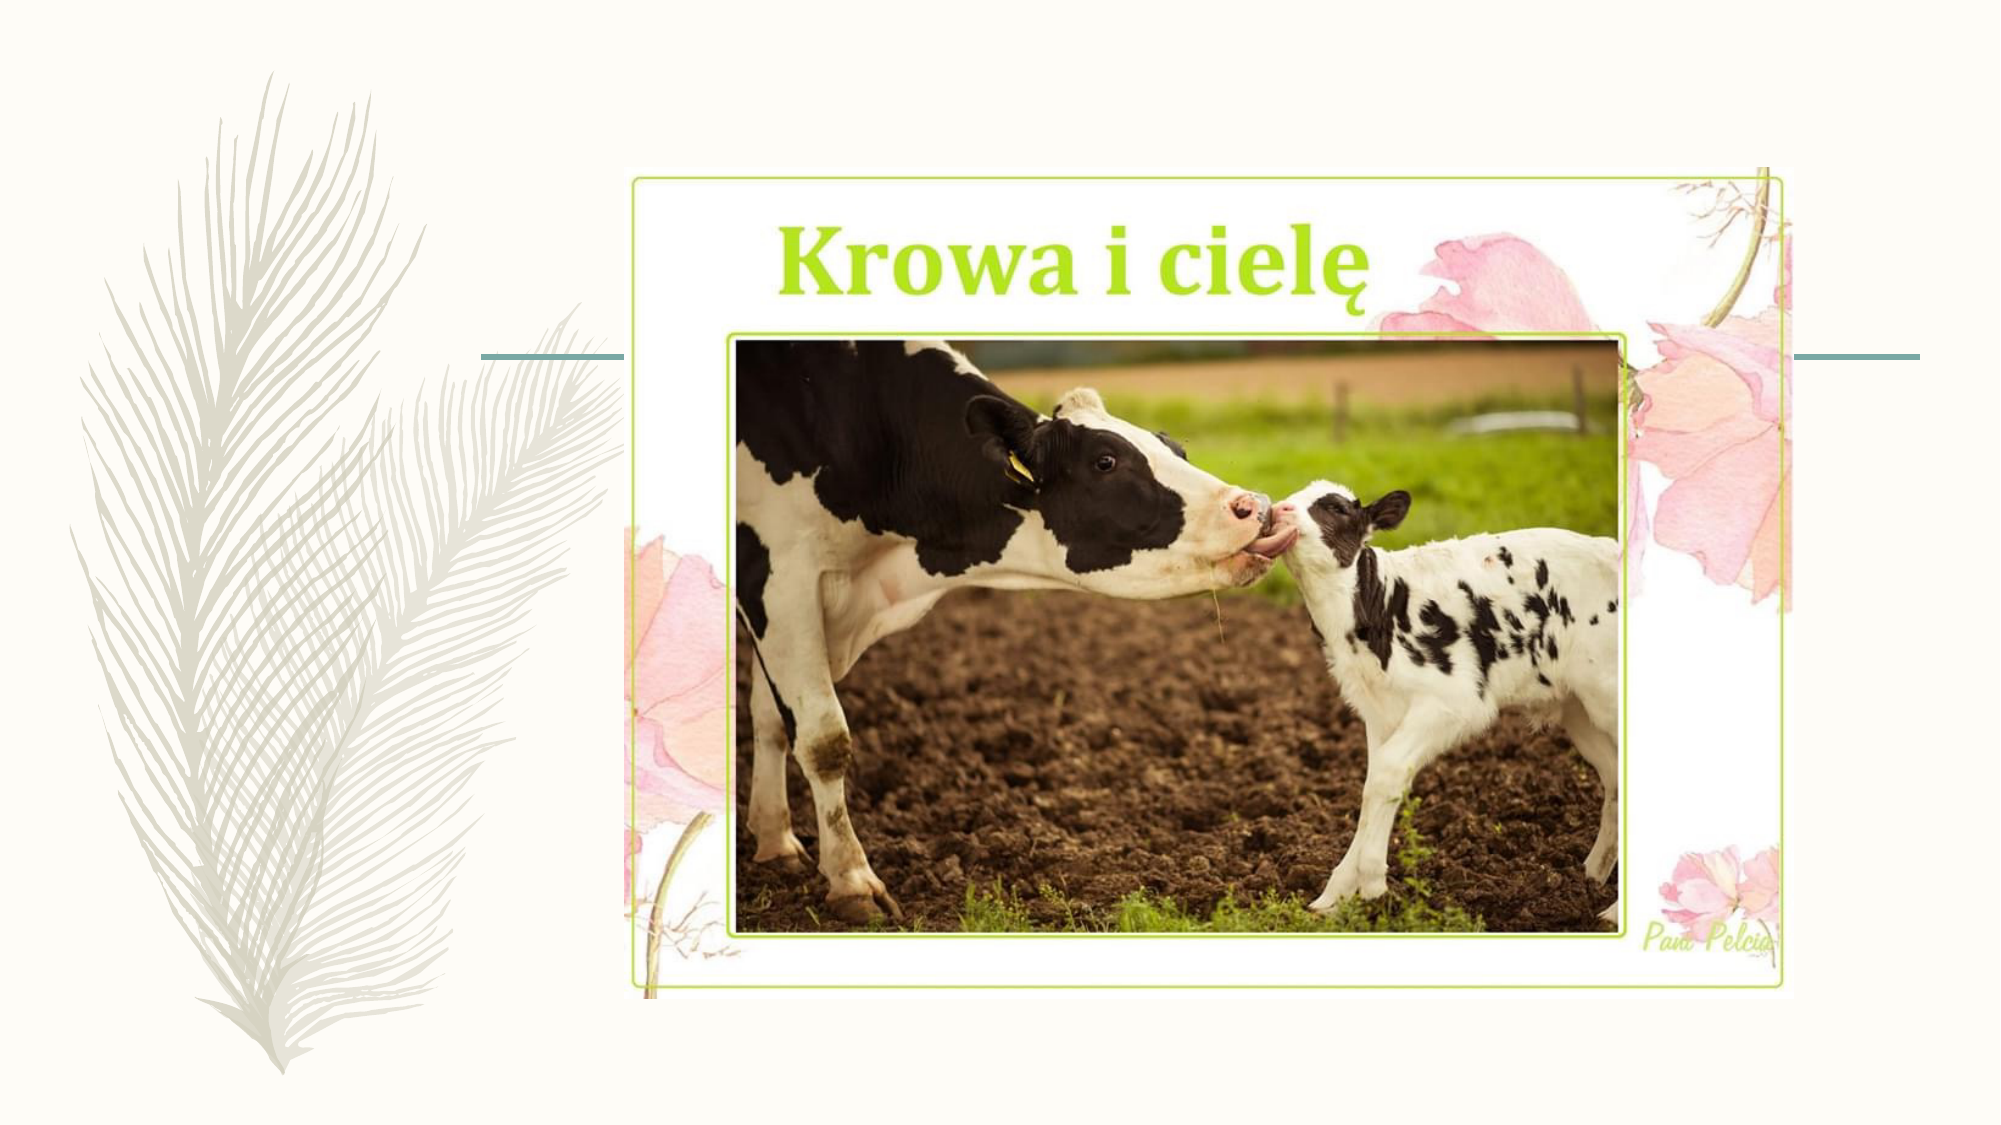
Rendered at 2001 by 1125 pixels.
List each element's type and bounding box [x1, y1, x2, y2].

list [624, 167, 1794, 1000]
